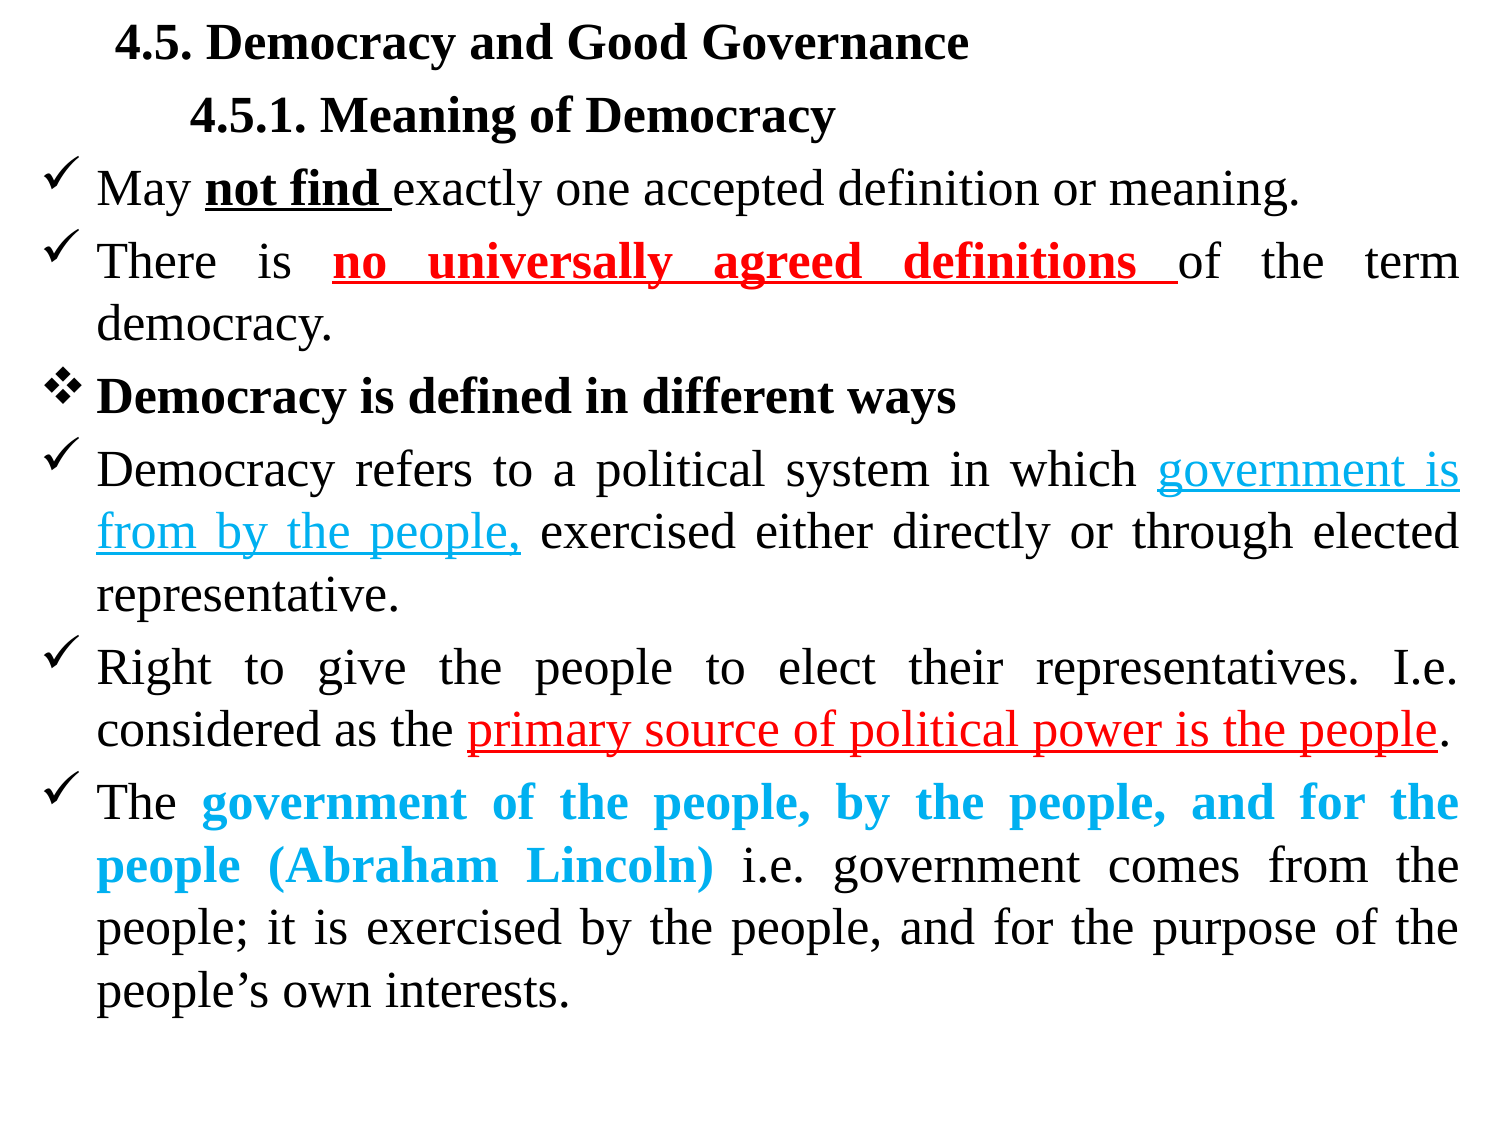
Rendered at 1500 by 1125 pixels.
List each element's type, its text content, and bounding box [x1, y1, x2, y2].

list 4.5. Democracy and Good Governance 4.5.1. Meaning of Democracy May not find exactly one accepted definition or meaning. There is no universally agreed definitions of the term democracy. Democracy is defined in different ways Democracy refers to a political system in which government is from by the people, exercised either directly or through elected representative. Right to give the people to elect their representatives. I.e. considered as the primary source of political power is the people. The government of the people, by the people, and for the people (Abraham Lincoln) i.e. government comes from the people; it is exercised by the people, and for the purpose of the people’s own interests. [24, 0, 1475, 1125]
